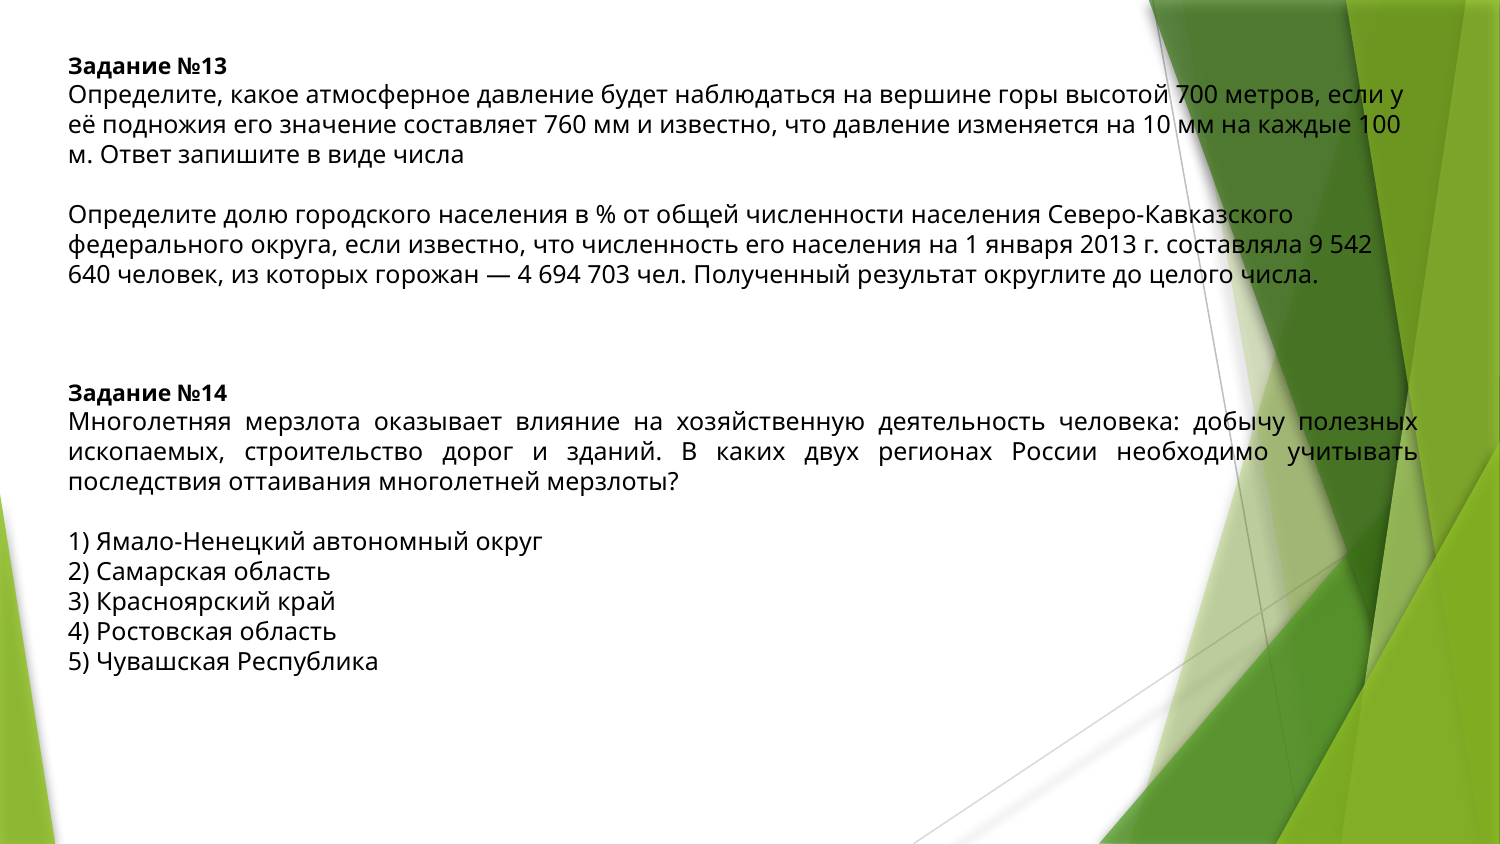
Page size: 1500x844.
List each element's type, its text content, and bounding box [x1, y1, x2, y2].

text_box Задание №13 Определите, какое атмосферное давление будет наблюдаться на вершине горы высотой 700 метров, если у её подножия его значение составляет 760 мм и известно, что давление изменяется на 10 мм на каждые 100 м. Ответ запишите в виде числа Определите долю городского населения в % от общей численности населения Северо-Кавказского федерального округа, если известно, что численность его населения на 1 января 2013 г. составляла 9 542 640 человек, из которых горожан — 4 694 703 чел. Полученный результат округлите до целого числа. Задание №14 Многолетняя мерзлота оказывает влияние на хозяйственную деятельность человека: добычу полезных ископаемых, строительство дорог и зданий. В каких двух регионах России необходимо учитывать последствия оттаивания многолетней мерзлоты? 1) Ямало-Ненецкий автономный округ 2) Самарская область 3) Красноярский край 4) Ростовская область 5) Чувашская Республика [53, 43, 1436, 713]
